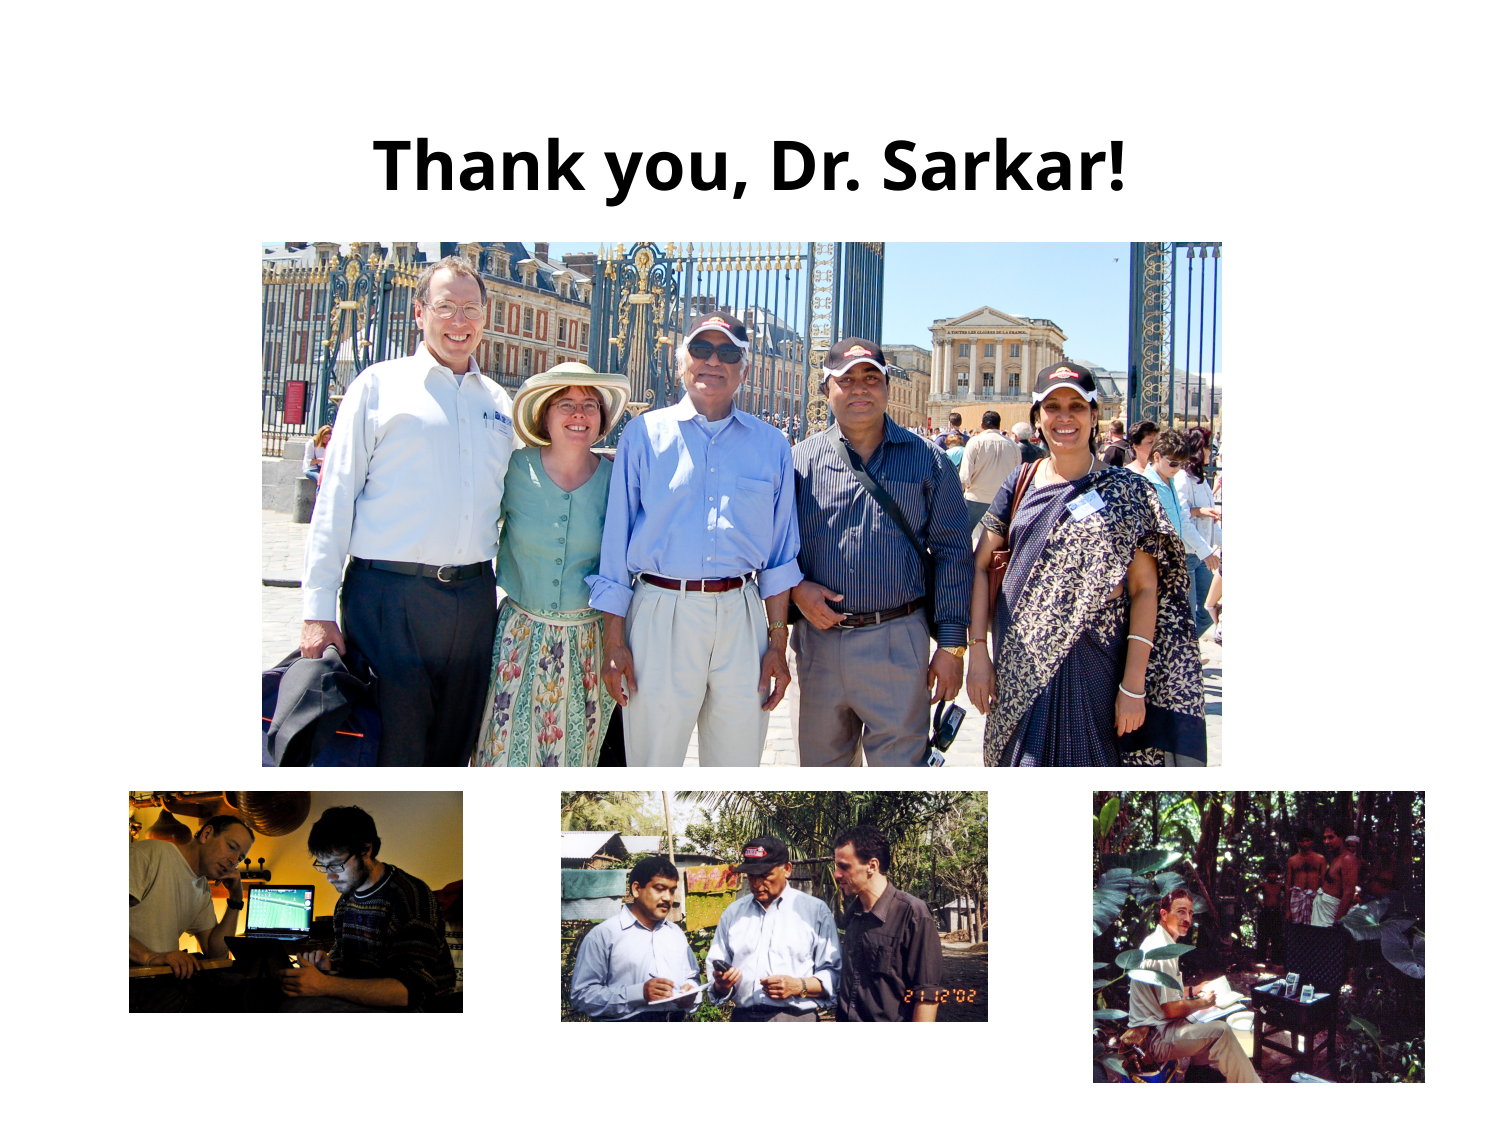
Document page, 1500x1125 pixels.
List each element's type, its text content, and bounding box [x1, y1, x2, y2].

picture [561, 791, 988, 1022]
picture [262, 242, 1222, 767]
picture [129, 791, 463, 1013]
picture [1093, 791, 1425, 1083]
title Thank you, Dr. Sarkar! [103, 59, 1397, 278]
